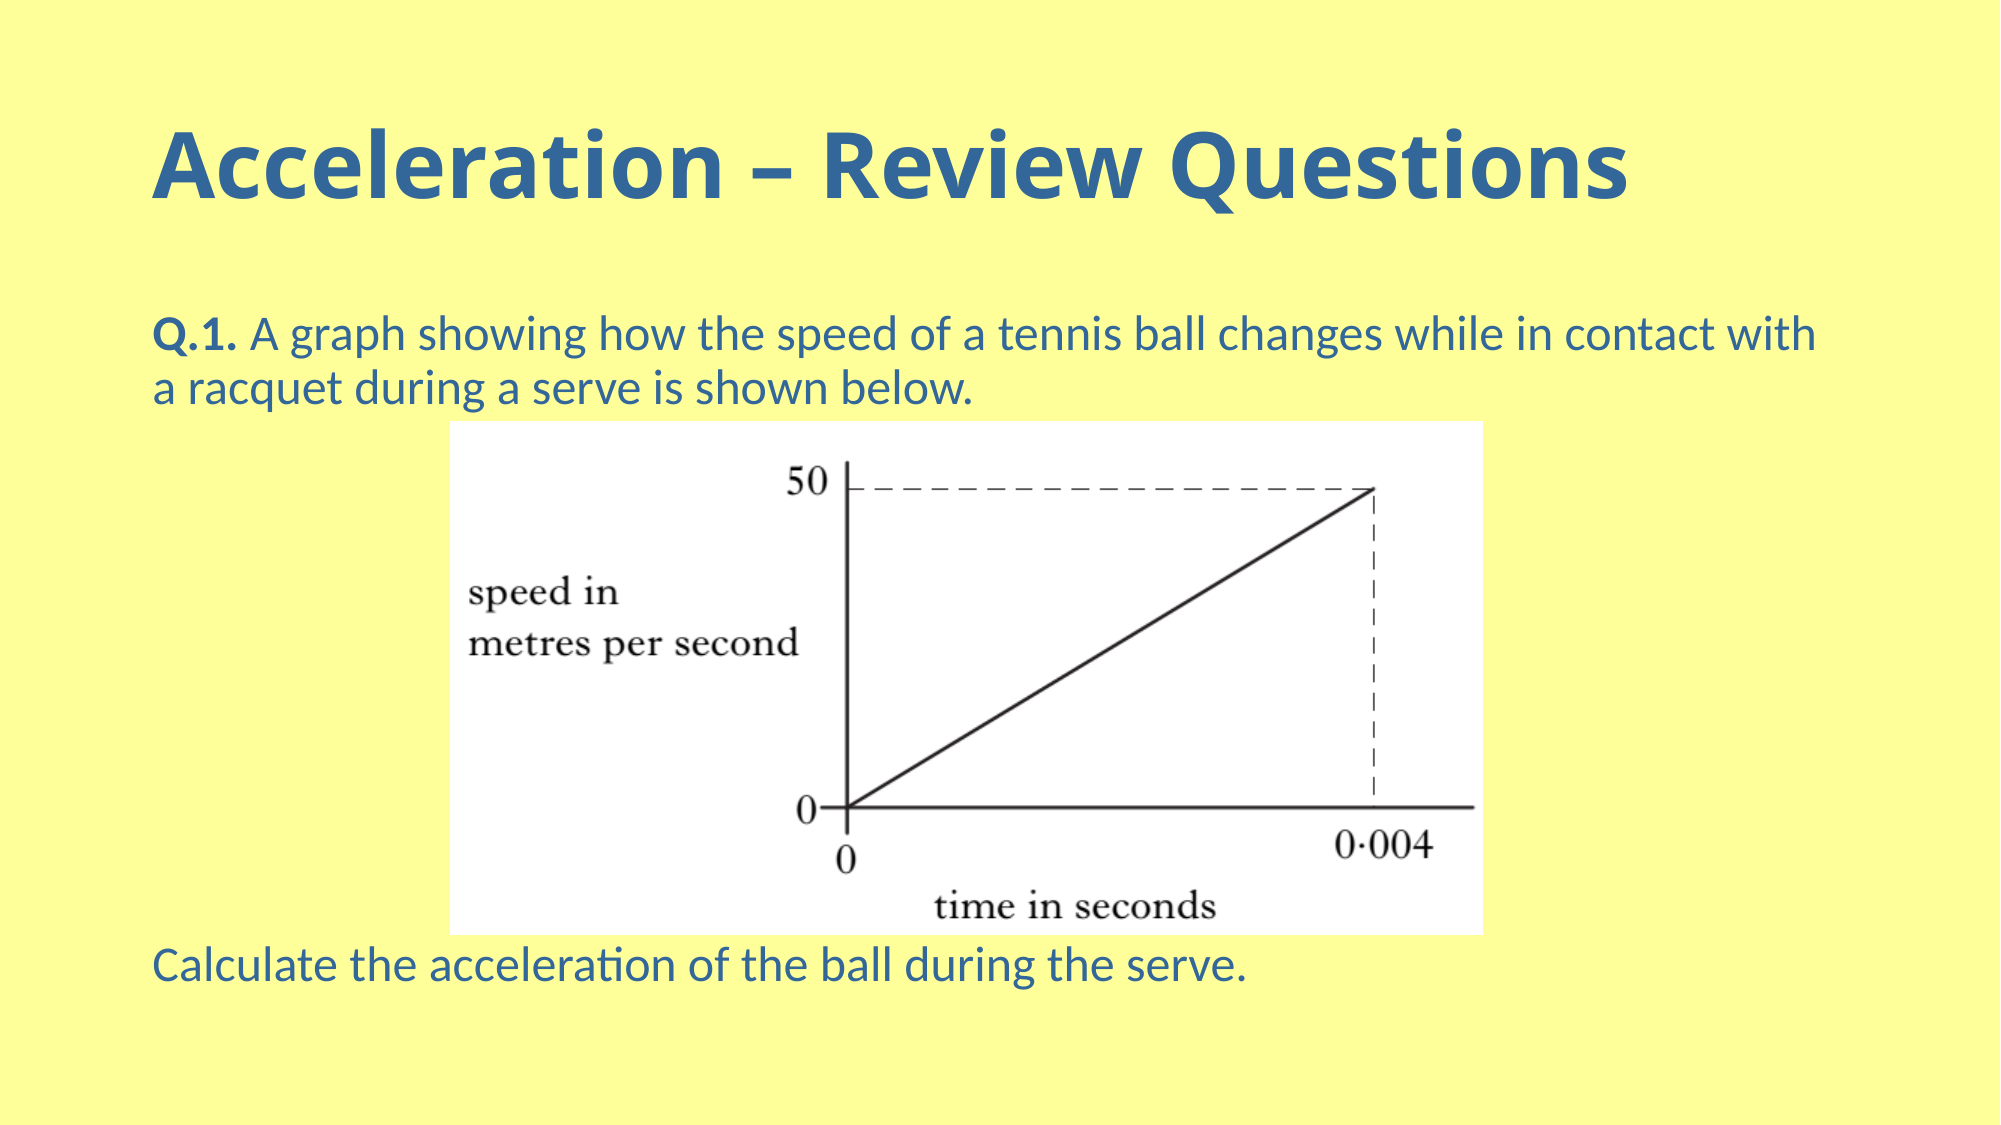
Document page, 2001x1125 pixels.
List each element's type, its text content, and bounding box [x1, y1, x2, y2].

title Acceleration – Review Questions [137, 59, 1863, 278]
list Q.1. A graph showing how the speed of a tennis ball changes while in contact with a racquet during a serve is shown below. Calculate the acceleration of the ball during the serve. [137, 299, 1863, 1014]
picture [450, 421, 1483, 935]
